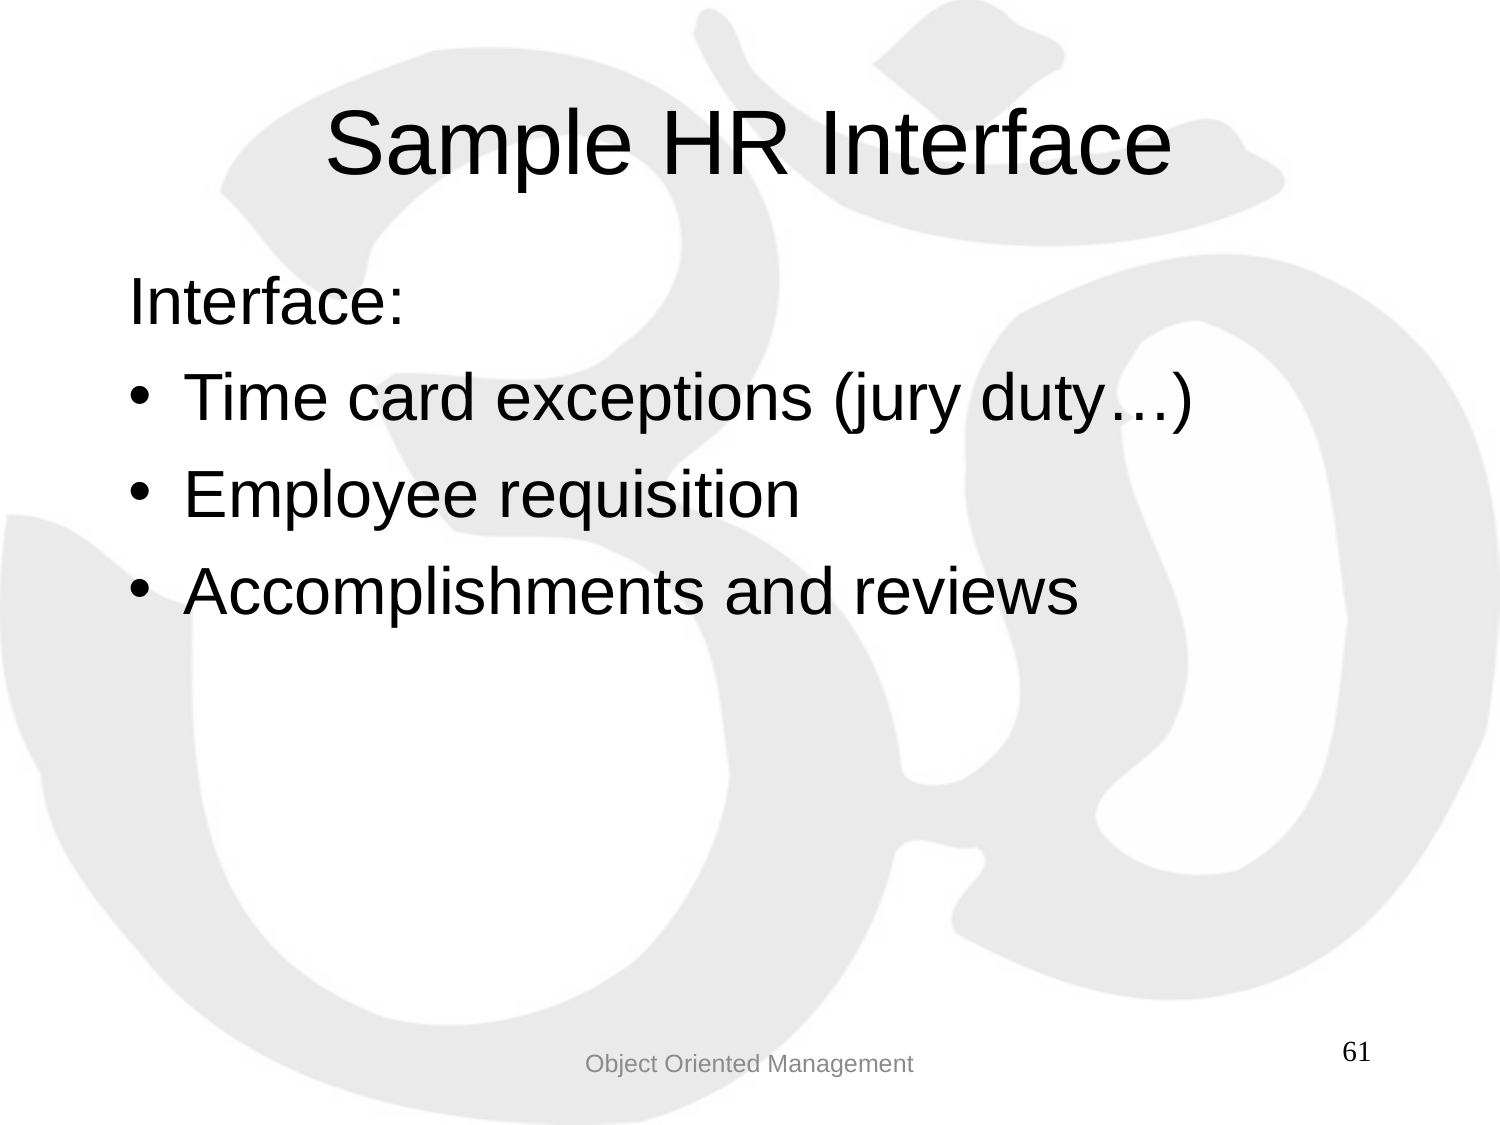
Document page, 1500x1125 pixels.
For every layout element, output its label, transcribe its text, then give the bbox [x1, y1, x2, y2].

footer Object Oriented Management [442, 1025, 1057, 1100]
picture [0, 0, 1500, 1125]
text_box Interface: Time card exceptions (jury duty…) Employee requisition Accomplishments and reviews [112, 249, 1388, 1000]
text_box Sample HR Interface [112, 75, 1388, 200]
slide_number 61 [1074, 1025, 1387, 1100]
